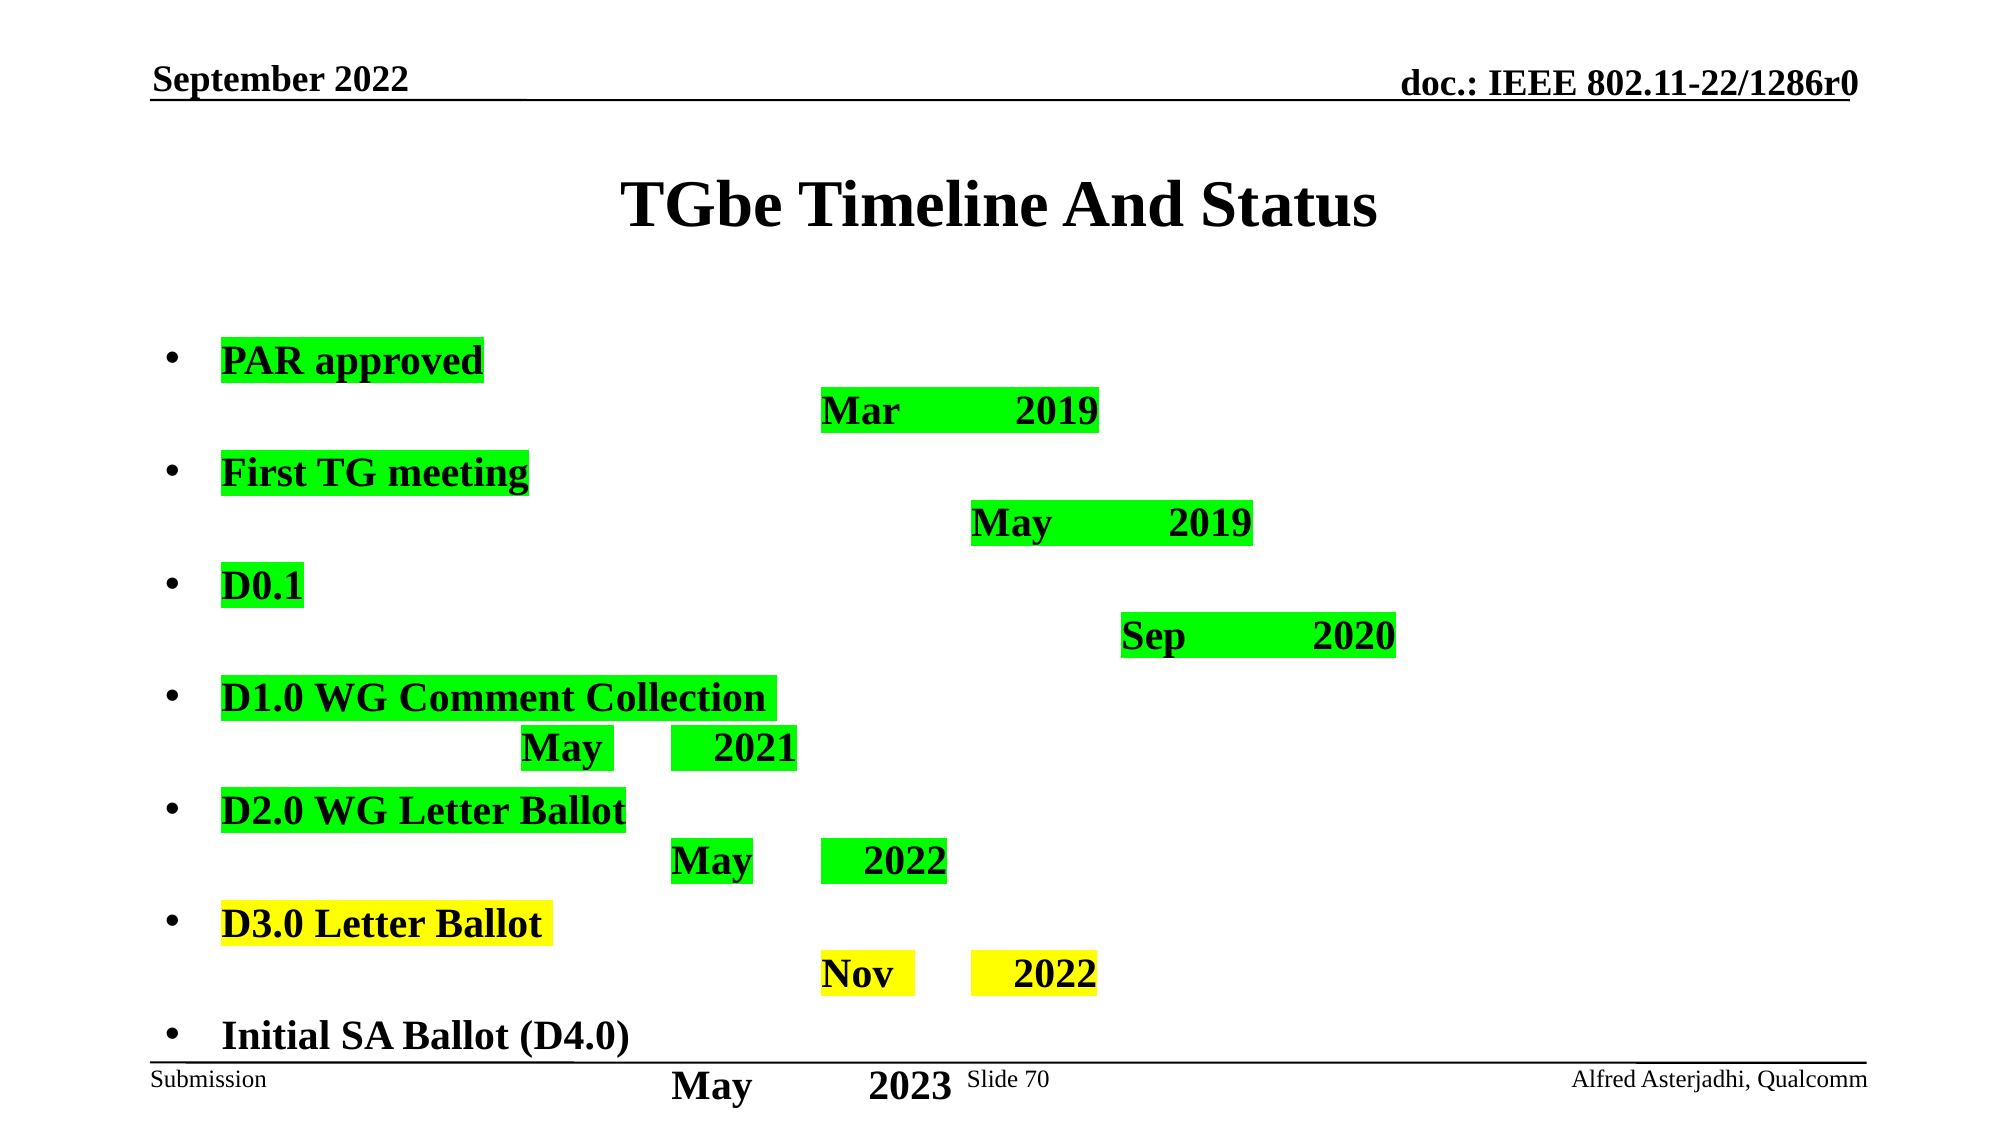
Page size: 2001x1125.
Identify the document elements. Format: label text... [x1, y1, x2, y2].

slide_number Slide 70 [950, 1061, 1067, 1123]
footer Alfred Asterjadhi, Qualcomm [1171, 1061, 1869, 1093]
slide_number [152, 54, 563, 100]
list PAR approved Mar 2019 First TG meeting May 2019 D0.1 Sep 2020 D1.0 WG Comment Collection May 2021 D2.0 WG Letter Ballot May 2022 D3.0 Letter Ballot Nov 2022 Initial SA Ballot (D4.0) May 2023 Final 802.11 WG approval Mar 2024 802 EC approval Mar 2024 RevCom and SASB approval May 2024 [149, 324, 1850, 1063]
title TGbe Timeline And Status [149, 112, 1850, 288]
